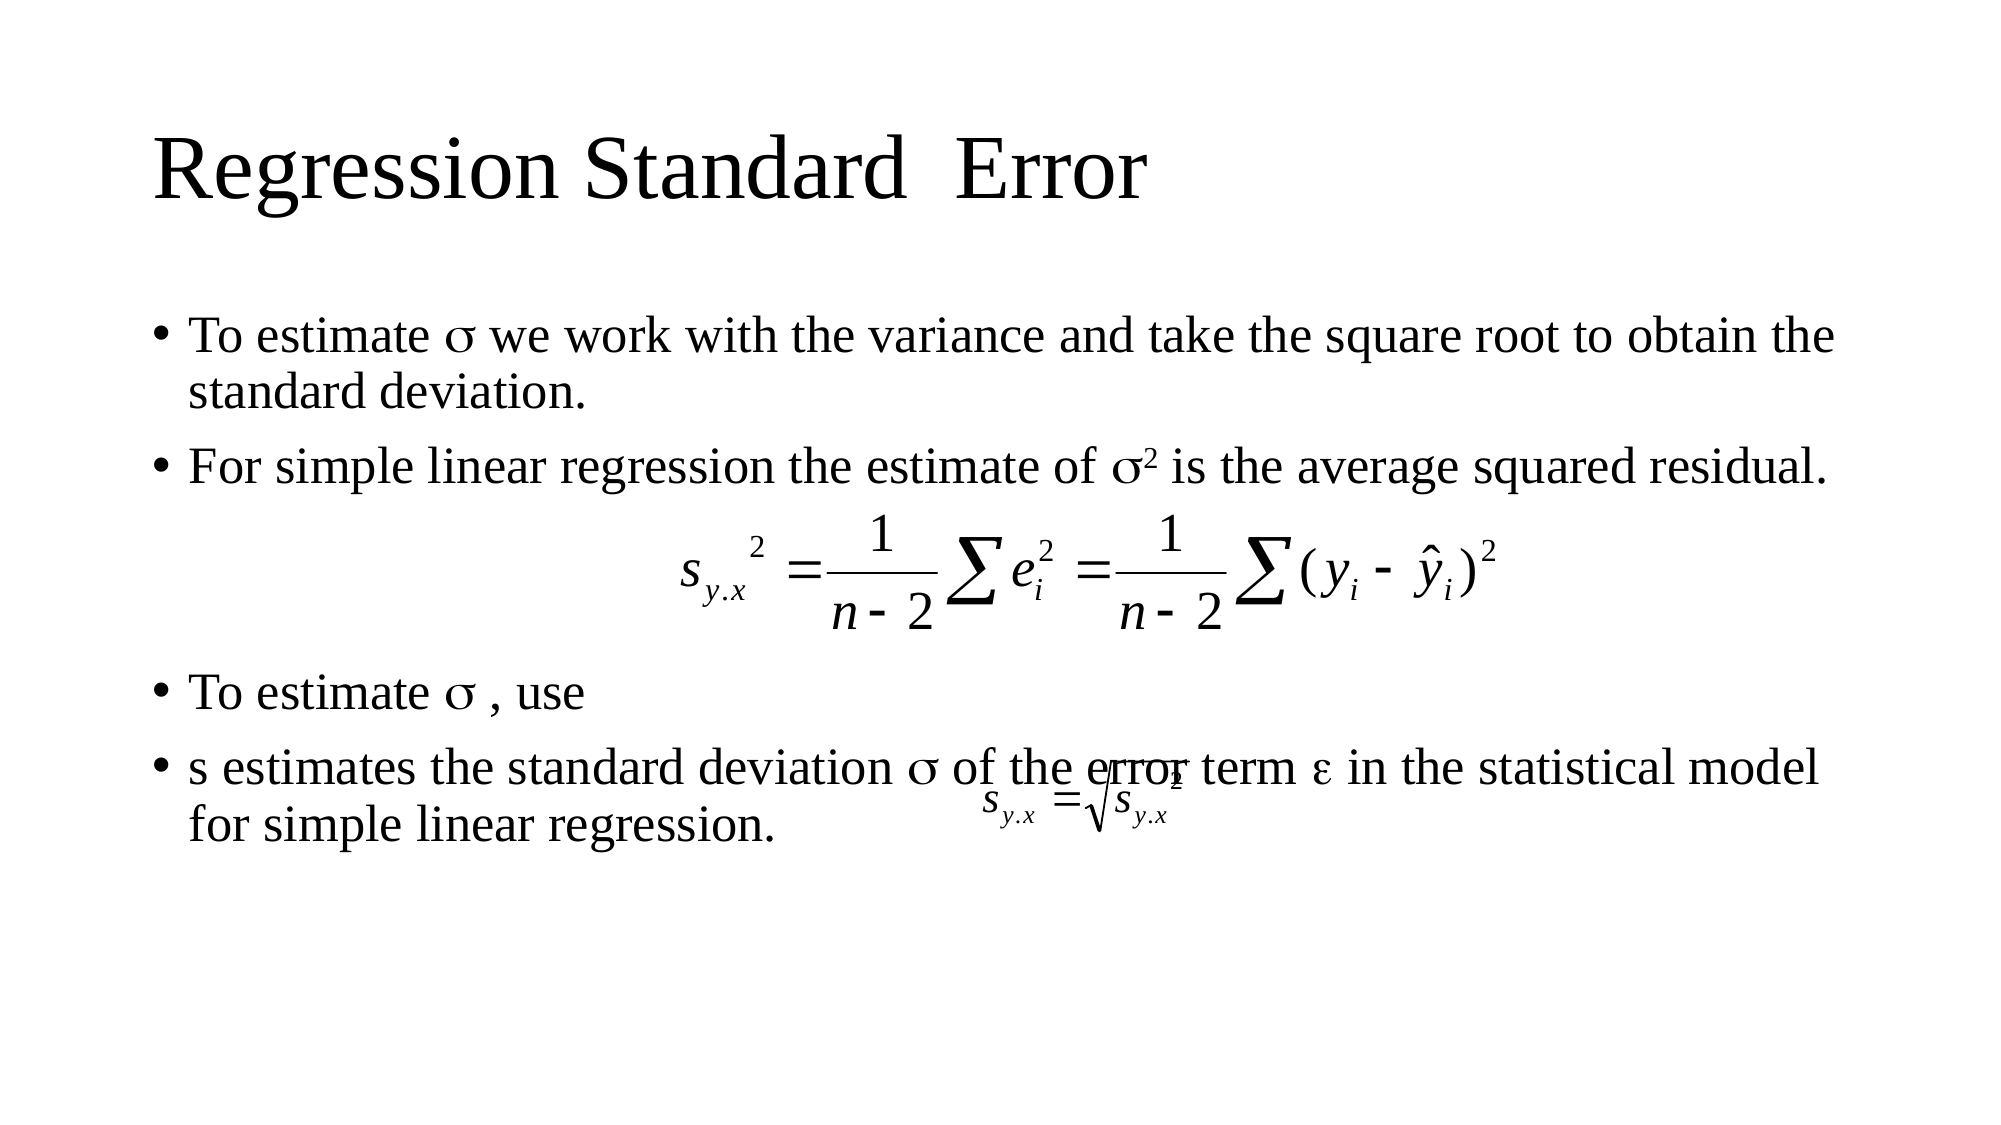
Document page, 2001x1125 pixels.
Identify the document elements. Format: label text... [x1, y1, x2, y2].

list To estimate  we work with the variance and take the square root to obtain the standard deviation. For simple linear regression the estimate of 2 is the average squared residual. To estimate  , use s estimates the standard deviation  of the error term  in the statistical model for simple linear regression. [137, 299, 1863, 1014]
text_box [974, 749, 1199, 842]
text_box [670, 499, 1514, 642]
title Regression Standard Error [137, 59, 1863, 278]
